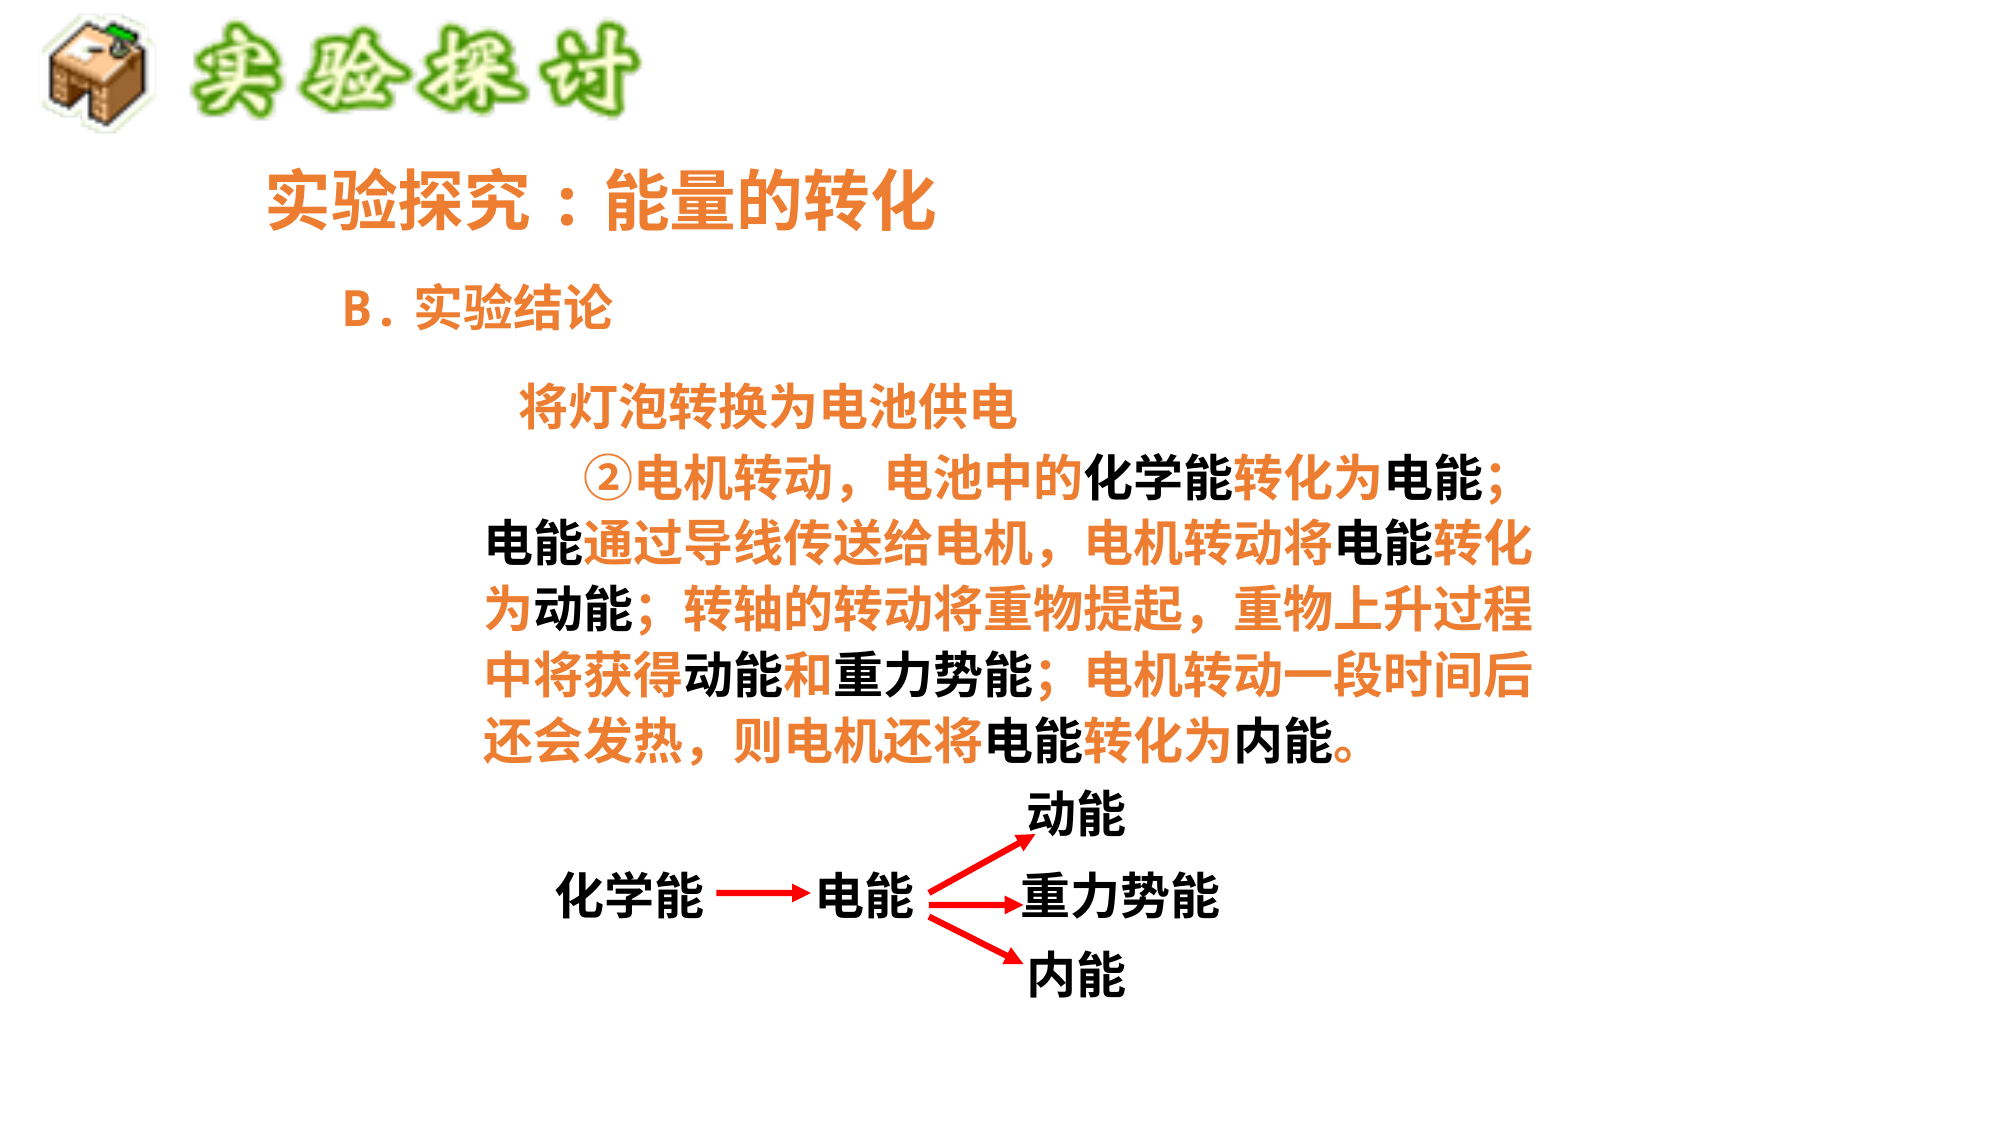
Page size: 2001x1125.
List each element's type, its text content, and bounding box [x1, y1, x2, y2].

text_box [539, 774, 1237, 1012]
picture [19, 9, 654, 140]
text_box ②电机转动，电池中的化学能转化为电能；电能通过导线传送给电机，电机转动将电能转化为动能；转轴的转动将重物提起，重物上升过程中将获得动能和重力势能；电机转动一段时间后还会发热，则电机还将电能转化为内能。 [468, 432, 1579, 778]
text_box B.实验结论 [326, 262, 681, 344]
text_box 将灯泡转换为电池供电 [503, 361, 1307, 443]
text_box 实验探究:能量的转化 [249, 151, 1166, 246]
